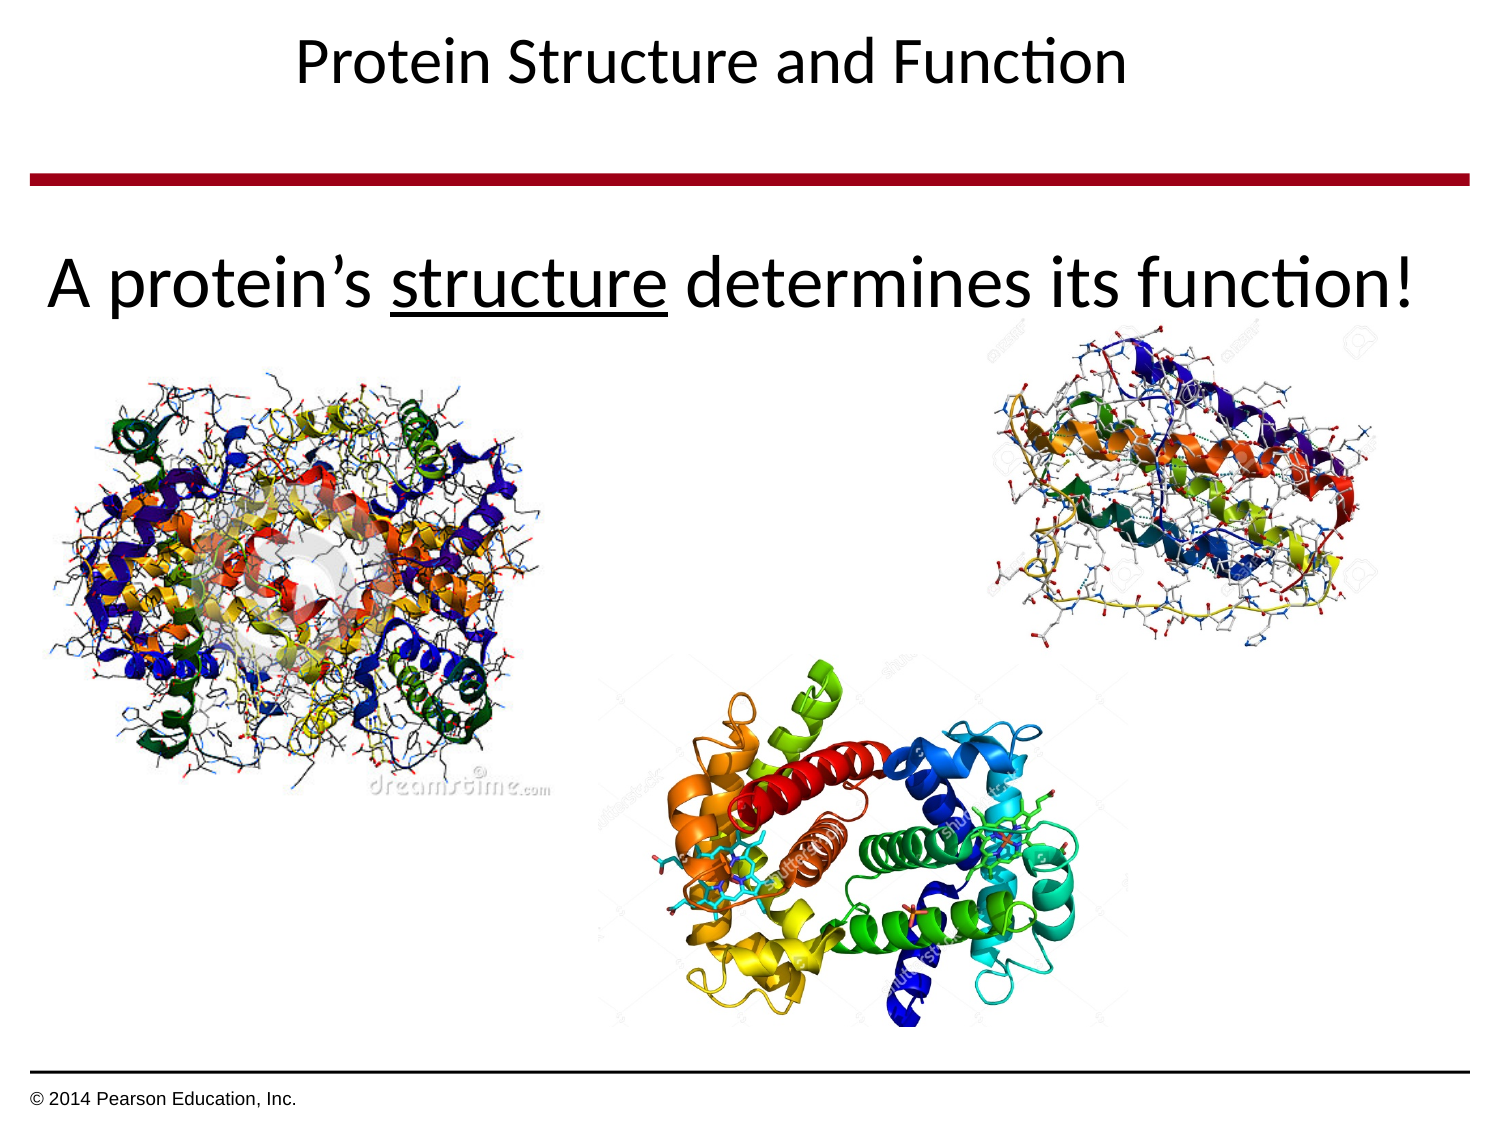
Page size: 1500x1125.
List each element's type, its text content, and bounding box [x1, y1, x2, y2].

picture [32, 356, 555, 803]
text_box A protein’s structure determines its function! [32, 224, 1500, 330]
title Protein Structure and Function [12, 25, 1413, 109]
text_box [29, 1071, 1470, 1110]
picture [597, 308, 1389, 1027]
